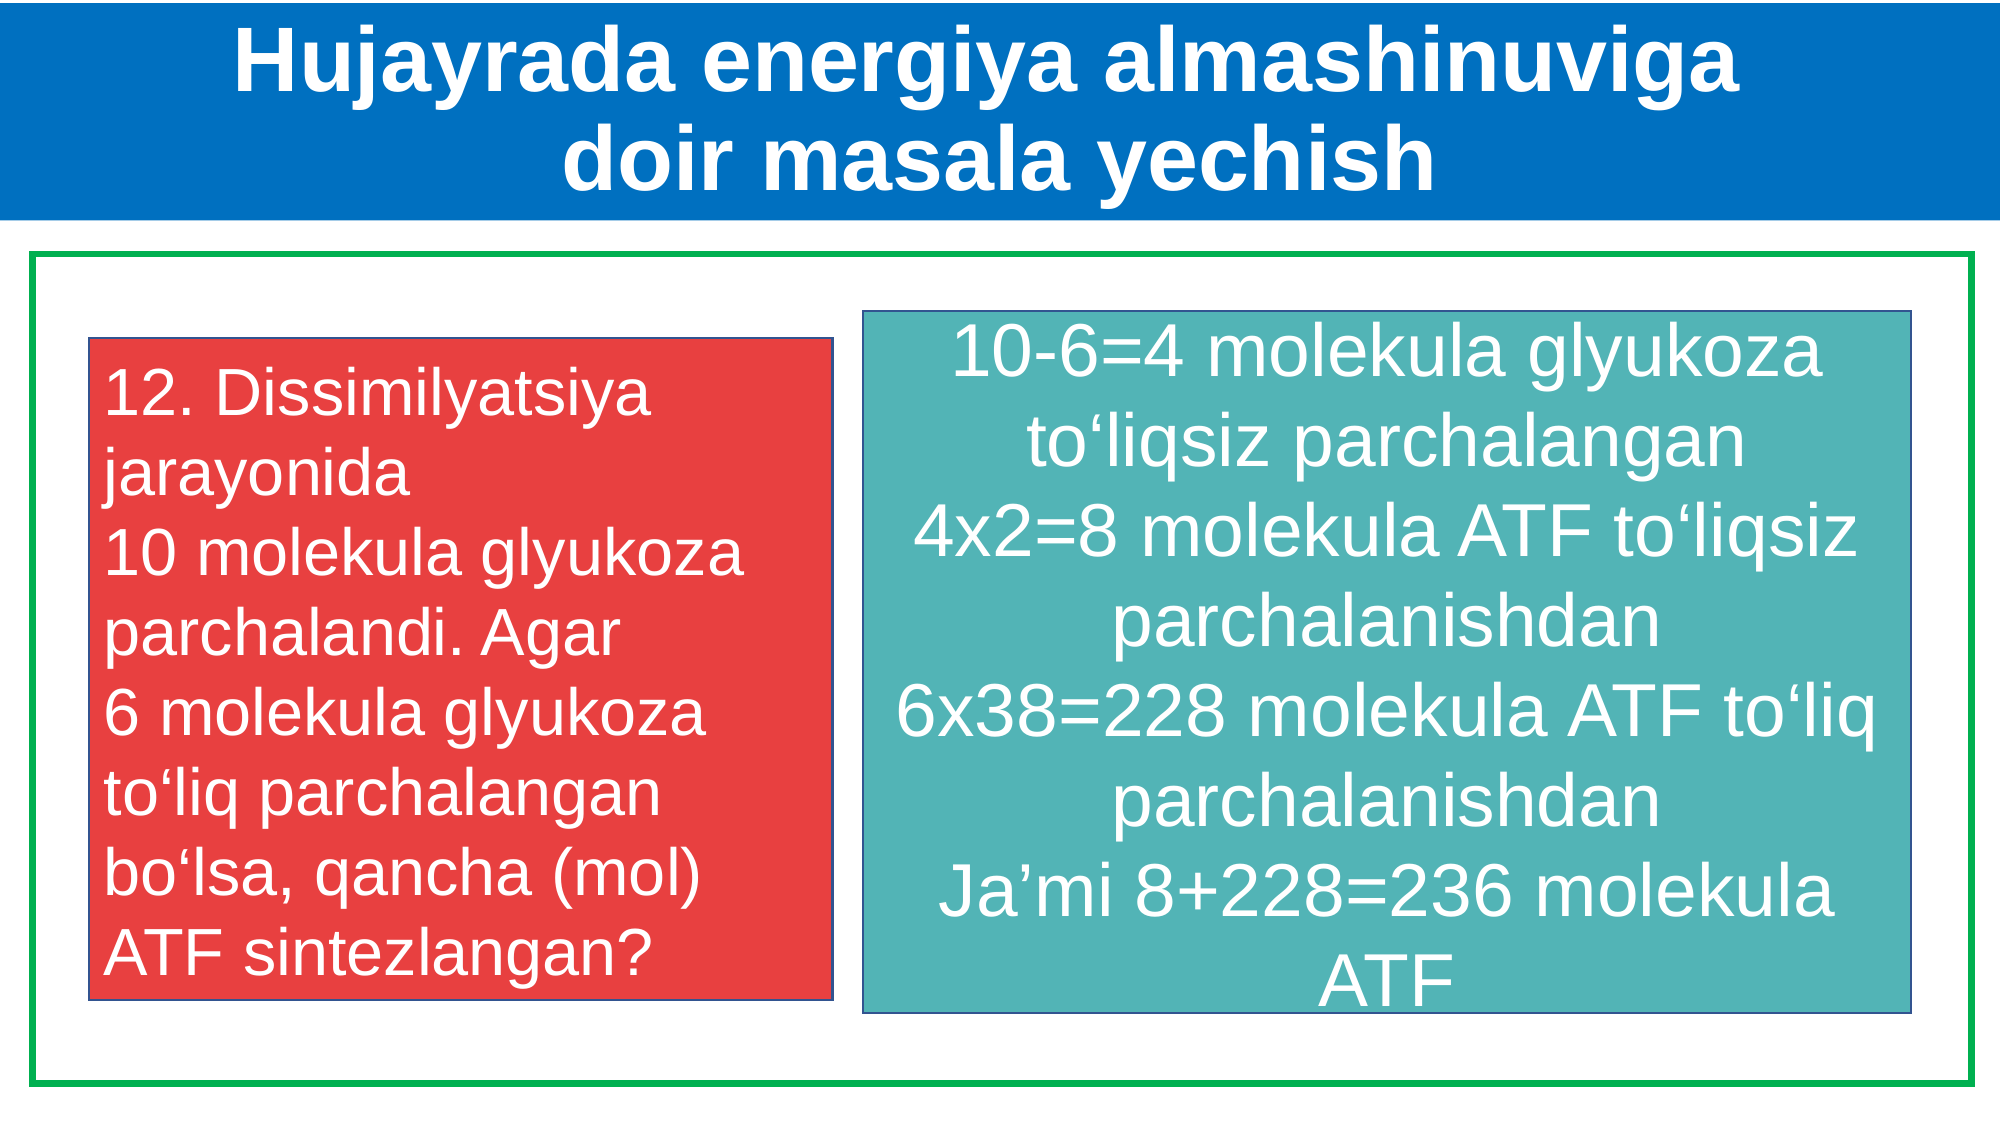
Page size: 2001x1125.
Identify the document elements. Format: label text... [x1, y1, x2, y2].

text_box [32, 253, 1973, 1085]
title Hujayrada energiya almashinuviga doir masala yechish [0, 3, 2000, 221]
text_box 10-6=4 molekula glyukoza to‘liqsiz parchalangan 4x2=8 molekula ATF to‘liqsiz parchalanishdan 6x38=228 molekula ATF to‘liq parchalanishdan Ja’mi 8+228=236 molekula ATF [862, 310, 1912, 1014]
text_box 12. Dissimilyatsiya jarayonida 10 molekula glyukoza parchalandi. Agar 6 molekula glyukoza to‘liq parchalangan bo‘lsa, qancha (mol) ATF sintezlangan? [88, 337, 834, 1001]
